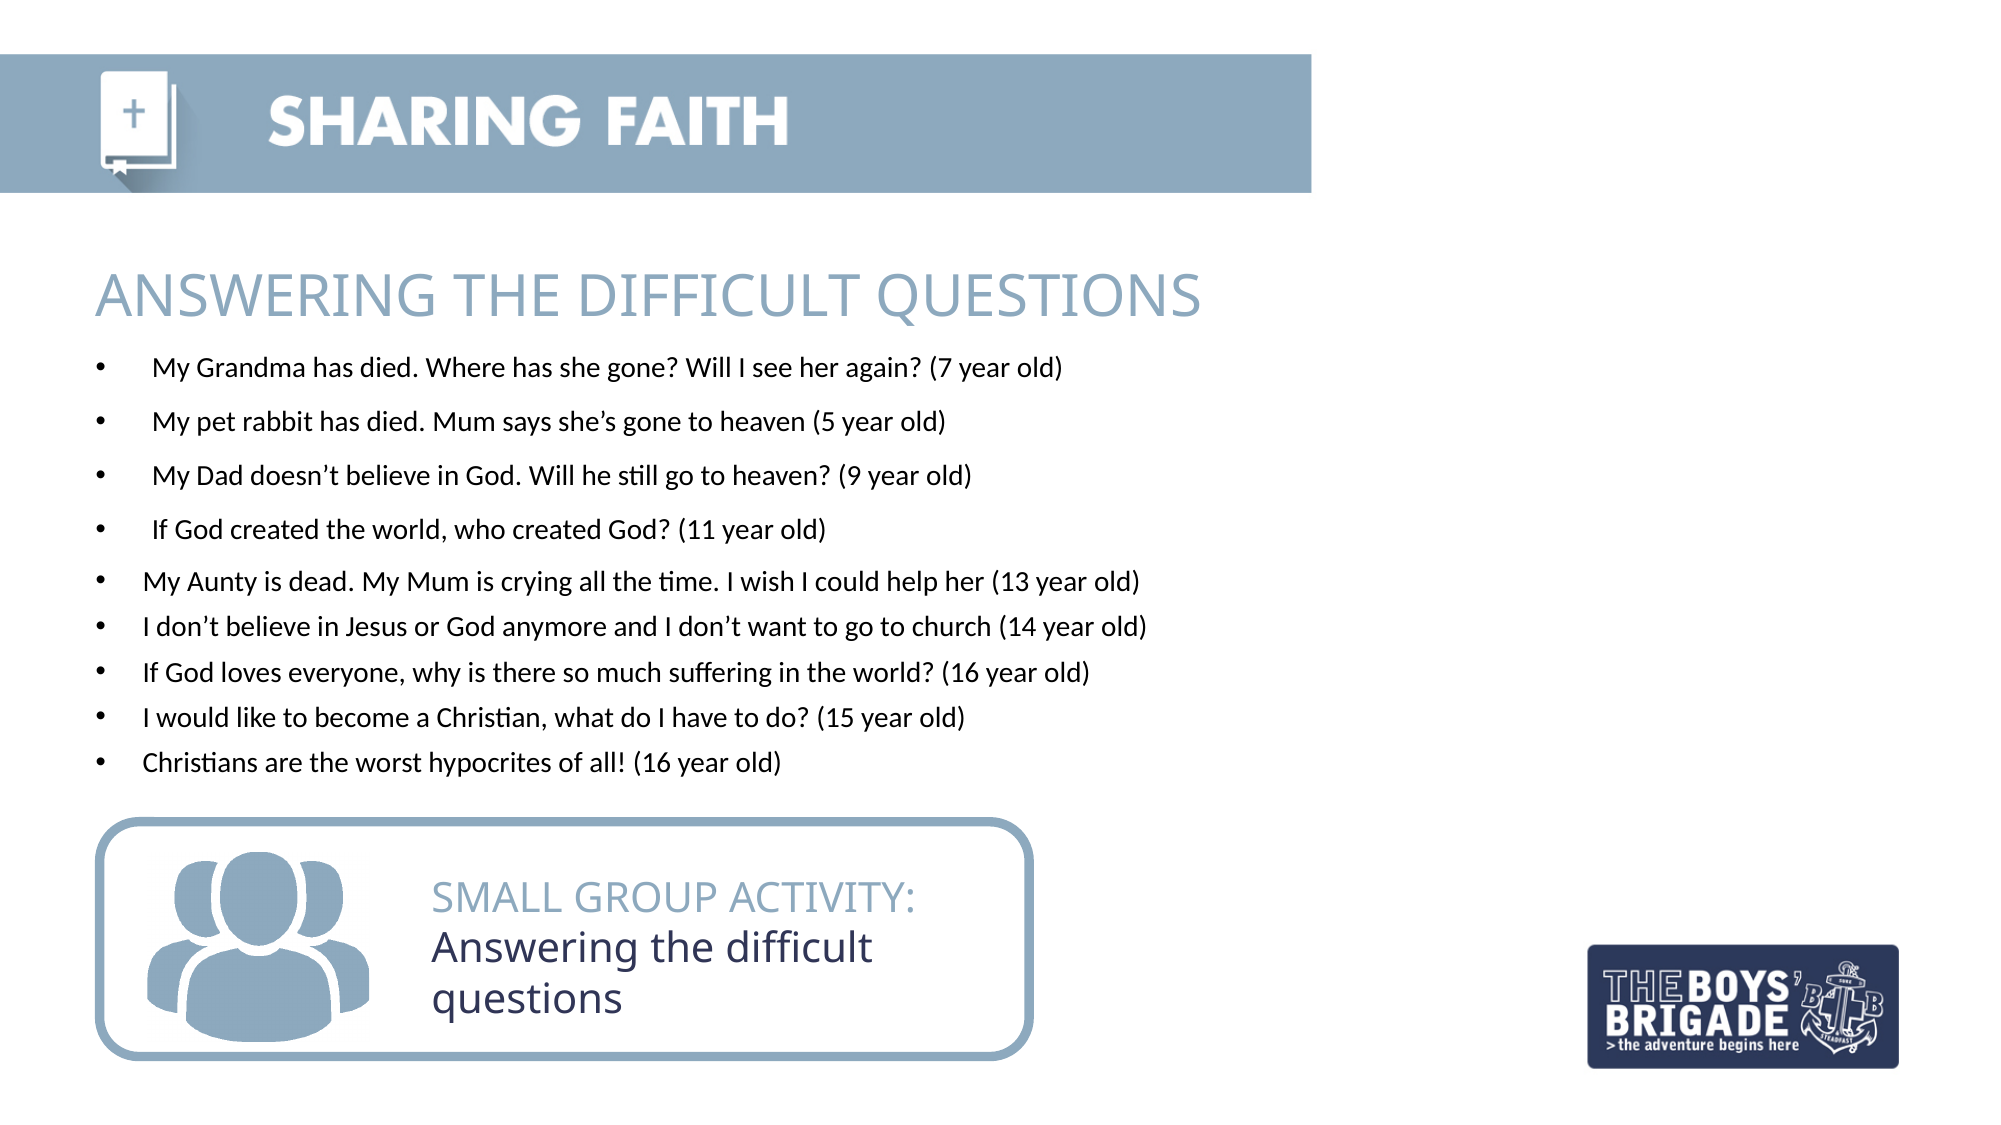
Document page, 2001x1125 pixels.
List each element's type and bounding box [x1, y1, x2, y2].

picture [0, 0, 2000, 1125]
text_box [147, 852, 370, 1042]
